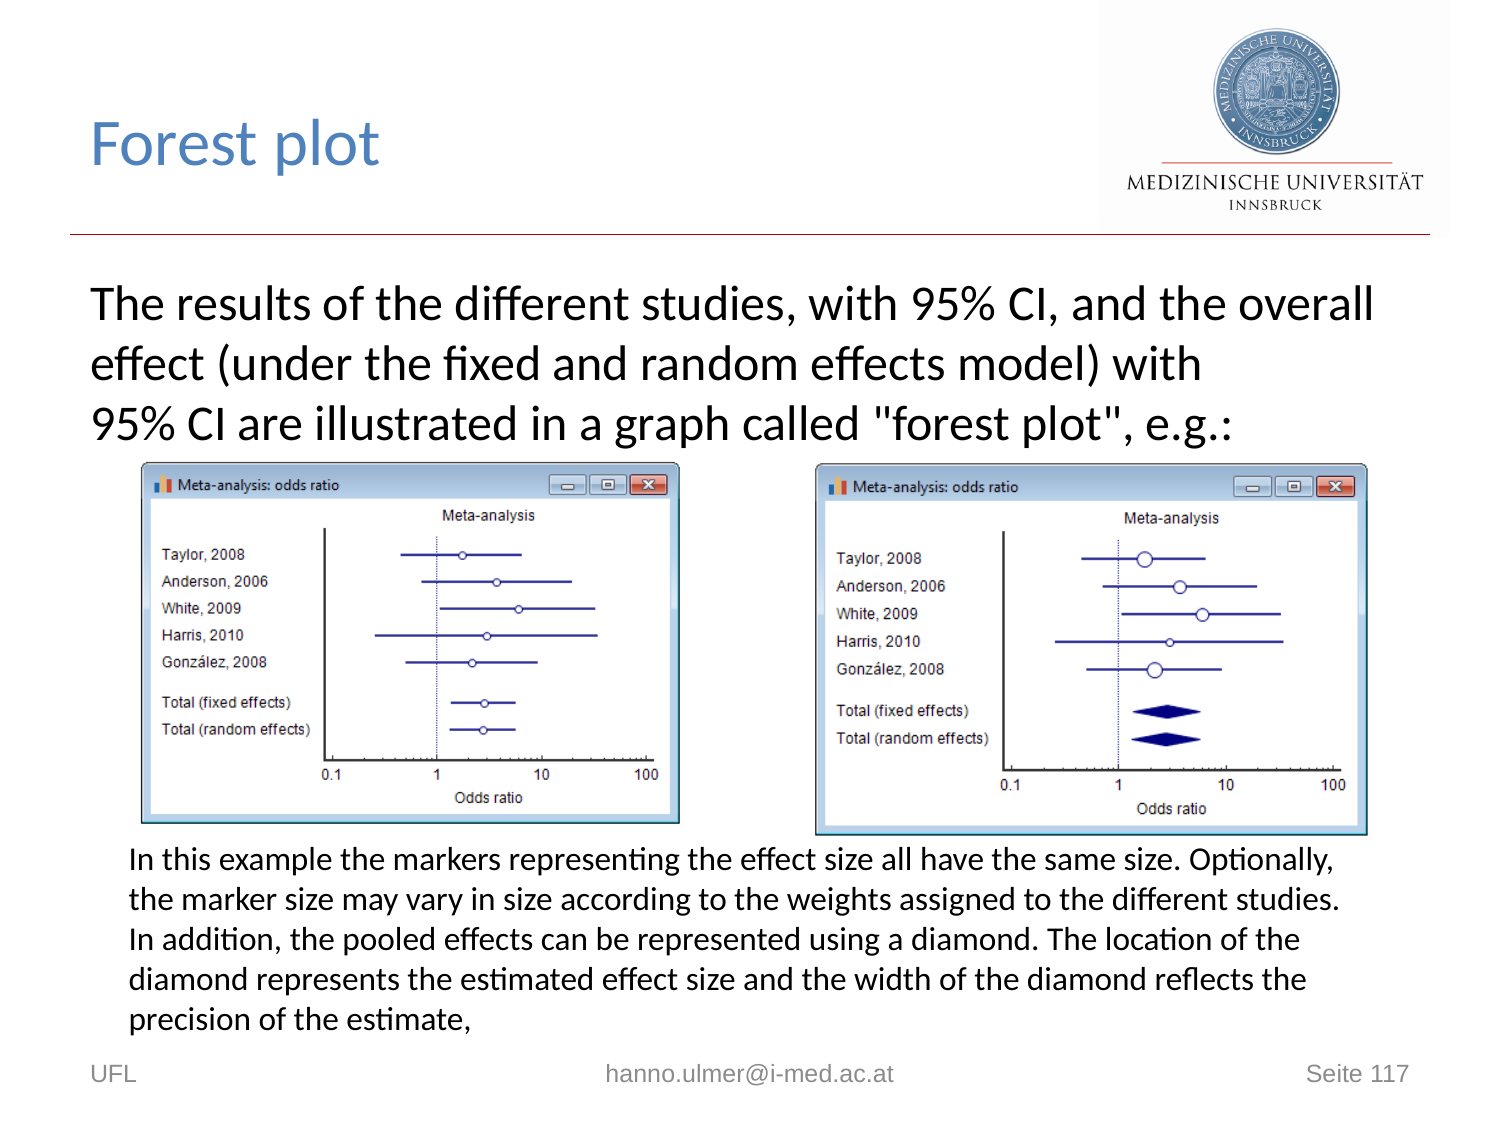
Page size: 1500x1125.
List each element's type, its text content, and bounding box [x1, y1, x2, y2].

picture [1098, 0, 1450, 238]
picture [808, 457, 1374, 842]
footer hanno.ulmer@i-med.ac.at [512, 1045, 988, 1103]
text_box In this example the markers representing the effect size all have the same size. Optionally, the marker size may vary in size according to the weights assigned to the different studies. In addition, the pooled effects can be represented using a diamond. The location of the diamond represents the estimated effect size and the width of the diamond reflects the precision of the estimate, [113, 829, 1390, 1045]
title Forest plot [75, 45, 1090, 233]
slide_number UFL [75, 1042, 425, 1103]
picture [135, 455, 686, 831]
list The results of the different studies, with 95% CI, and the overall effect (under the fixed and random effects model) with 95% CI are illustrated in a graph called "forest plot", e.g.: [75, 262, 1425, 1042]
slide_number Seite 117 [1074, 1042, 1425, 1103]
